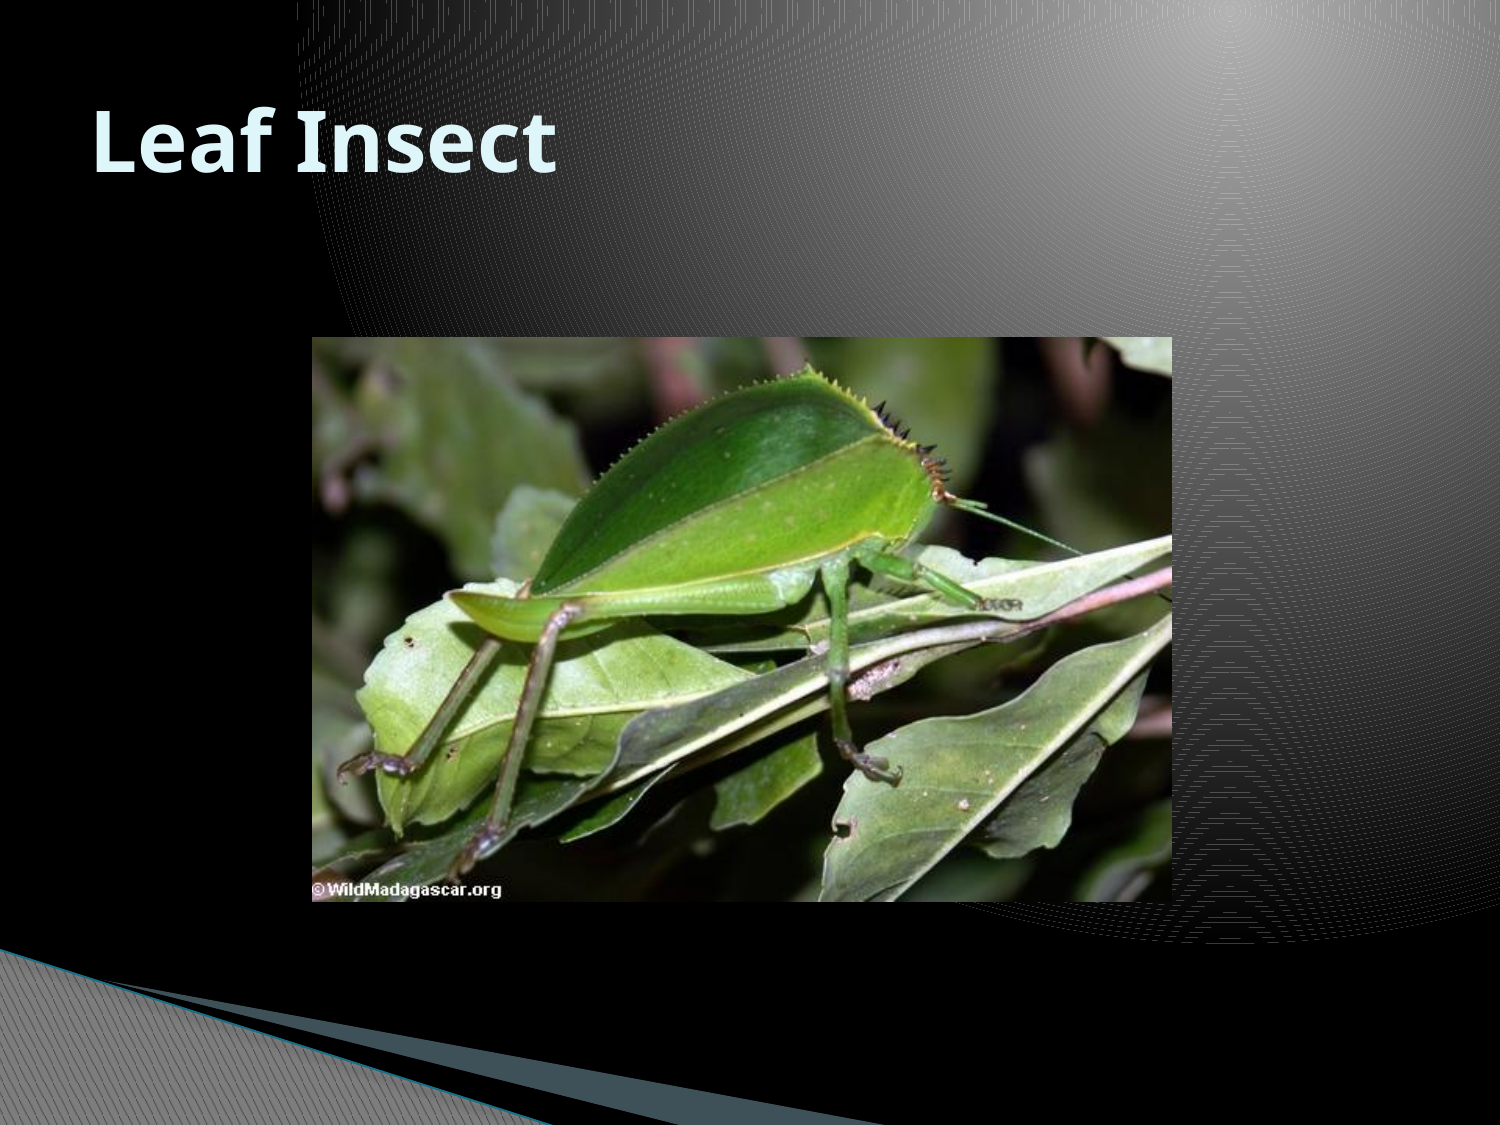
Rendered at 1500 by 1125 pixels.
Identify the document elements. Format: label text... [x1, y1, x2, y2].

title Leaf Insect [75, 45, 1425, 233]
picture [312, 337, 1173, 902]
picture [0, 952, 543, 1125]
